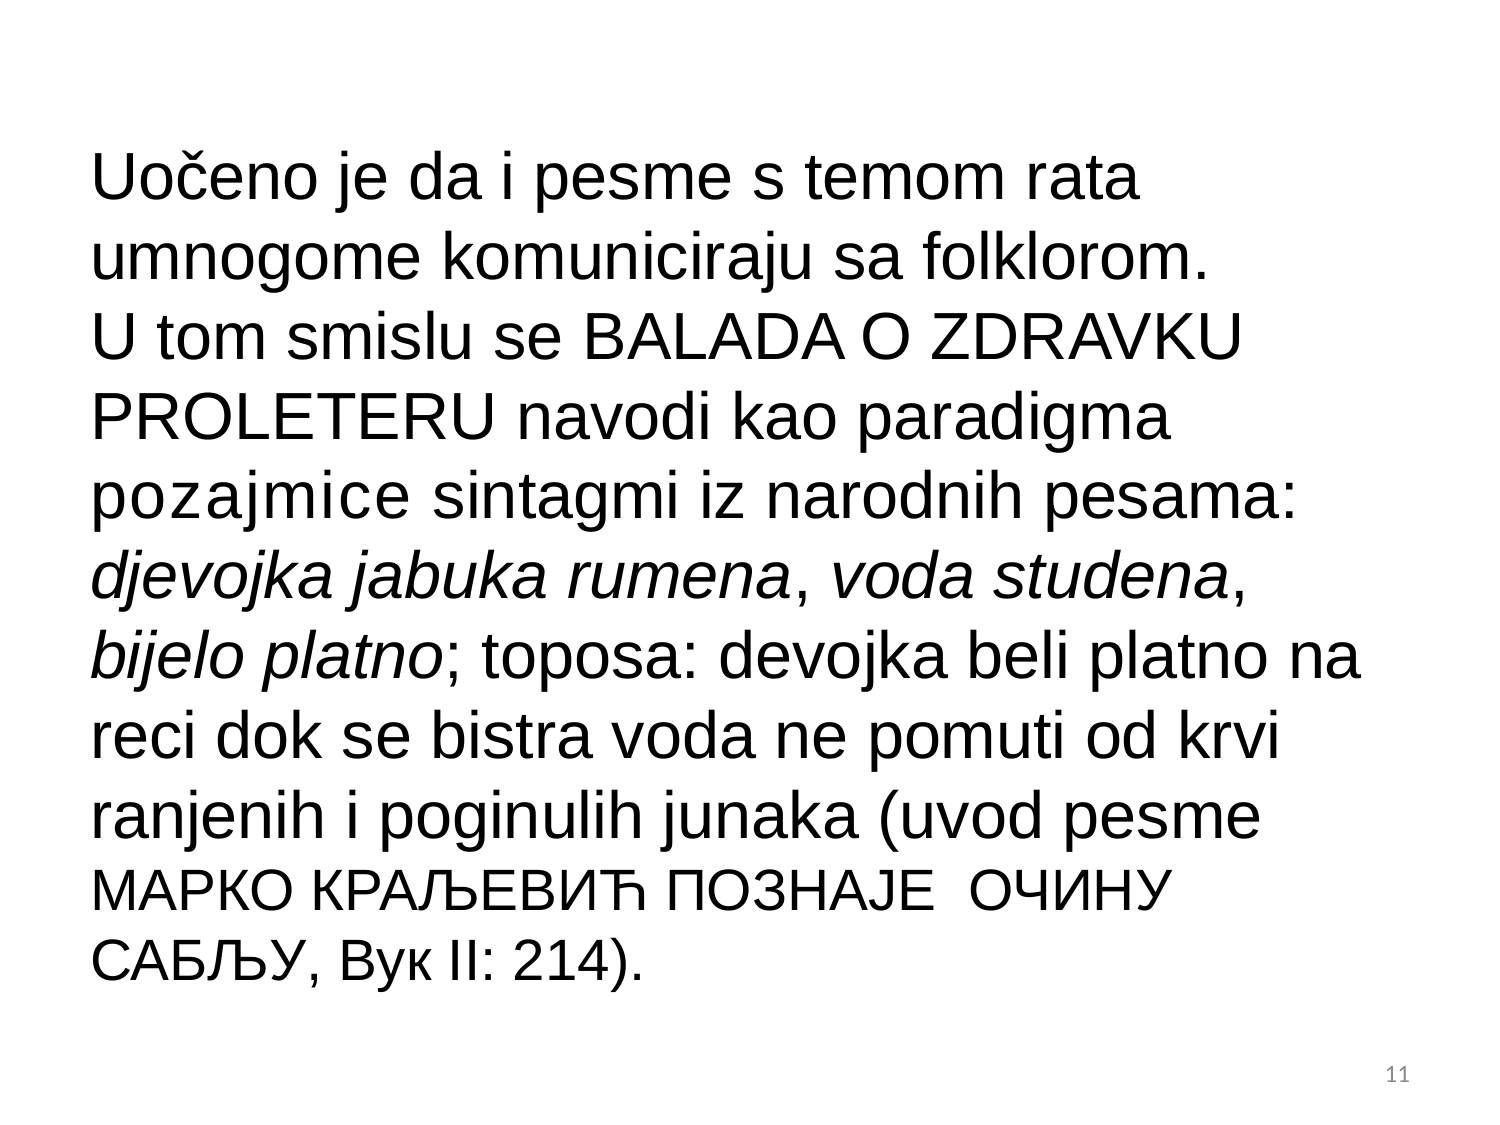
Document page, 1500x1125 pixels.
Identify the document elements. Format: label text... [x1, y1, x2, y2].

slide_number 11 [1074, 1042, 1425, 1103]
title Uočeno je da i pesme s temom rata umnogome komuniciraju sa folklorom. U tom smislu se Balada o Zdravku proleteru navodi kao paradigma pozajmice sintagmi iz narodnih pesama: djevojka jabuka rumena, voda studena, bijelo platno; toposa: devojka beli platno na reci dok se bistra voda ne pomuti od krvi ranjenih i poginulih junaka (uvod pesme Марко Краљевић познаје очину сабљу, Вук II: 214). [75, 45, 1425, 233]
